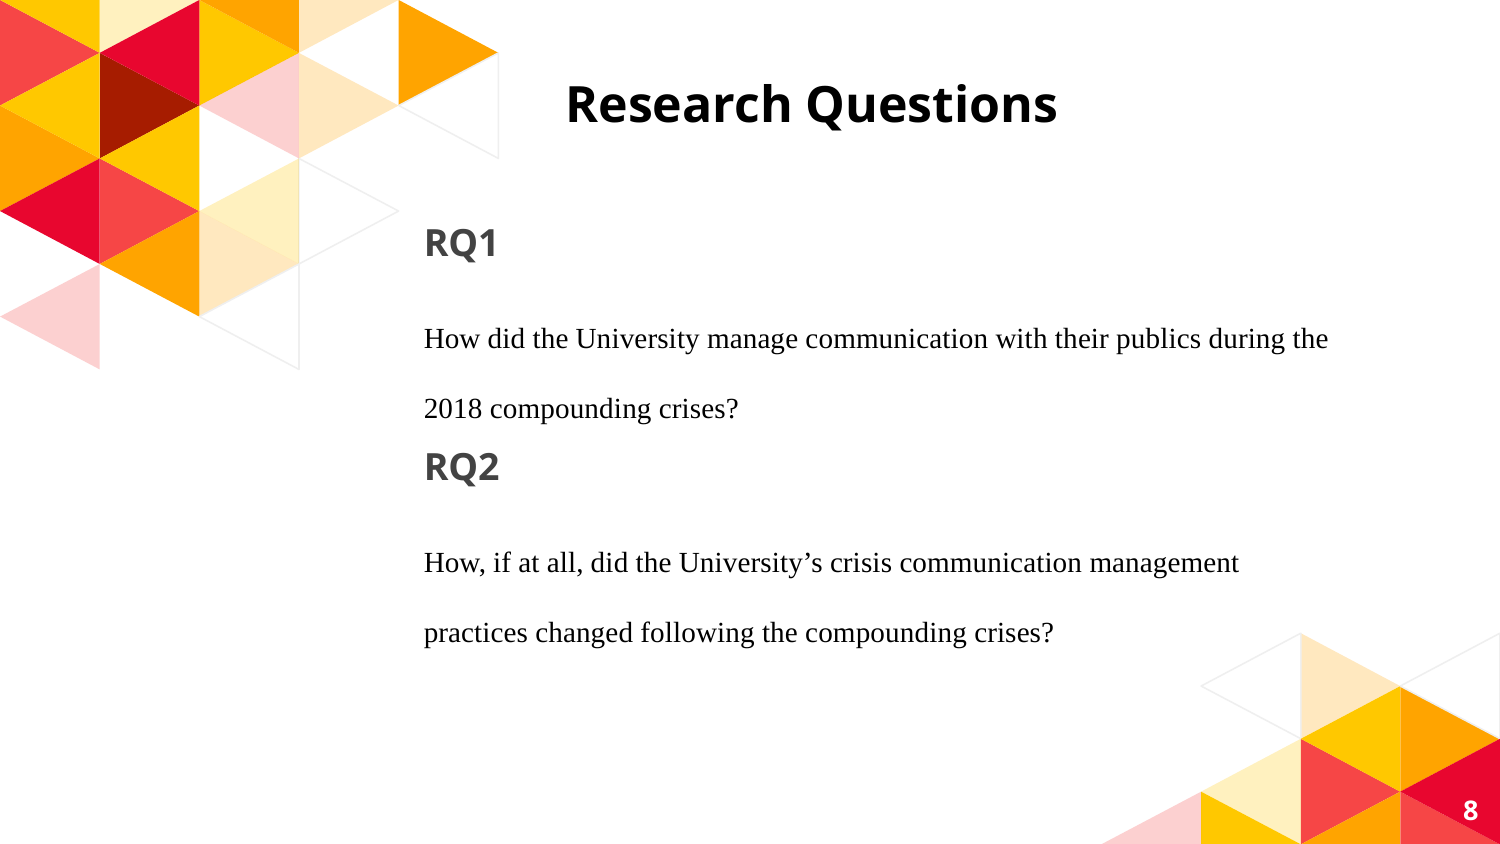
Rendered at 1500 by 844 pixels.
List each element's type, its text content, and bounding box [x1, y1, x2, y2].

list RQ1 How did the University manage communication with their publics during the 2018 compounding crises? [408, 203, 1377, 730]
title Research Questions [282, 38, 1342, 148]
list RQ2 How, if at all, did the University’s crisis communication management practices changed following the compounding crises? [408, 427, 1342, 640]
slide_number ‹#› [1403, 779, 1494, 844]
